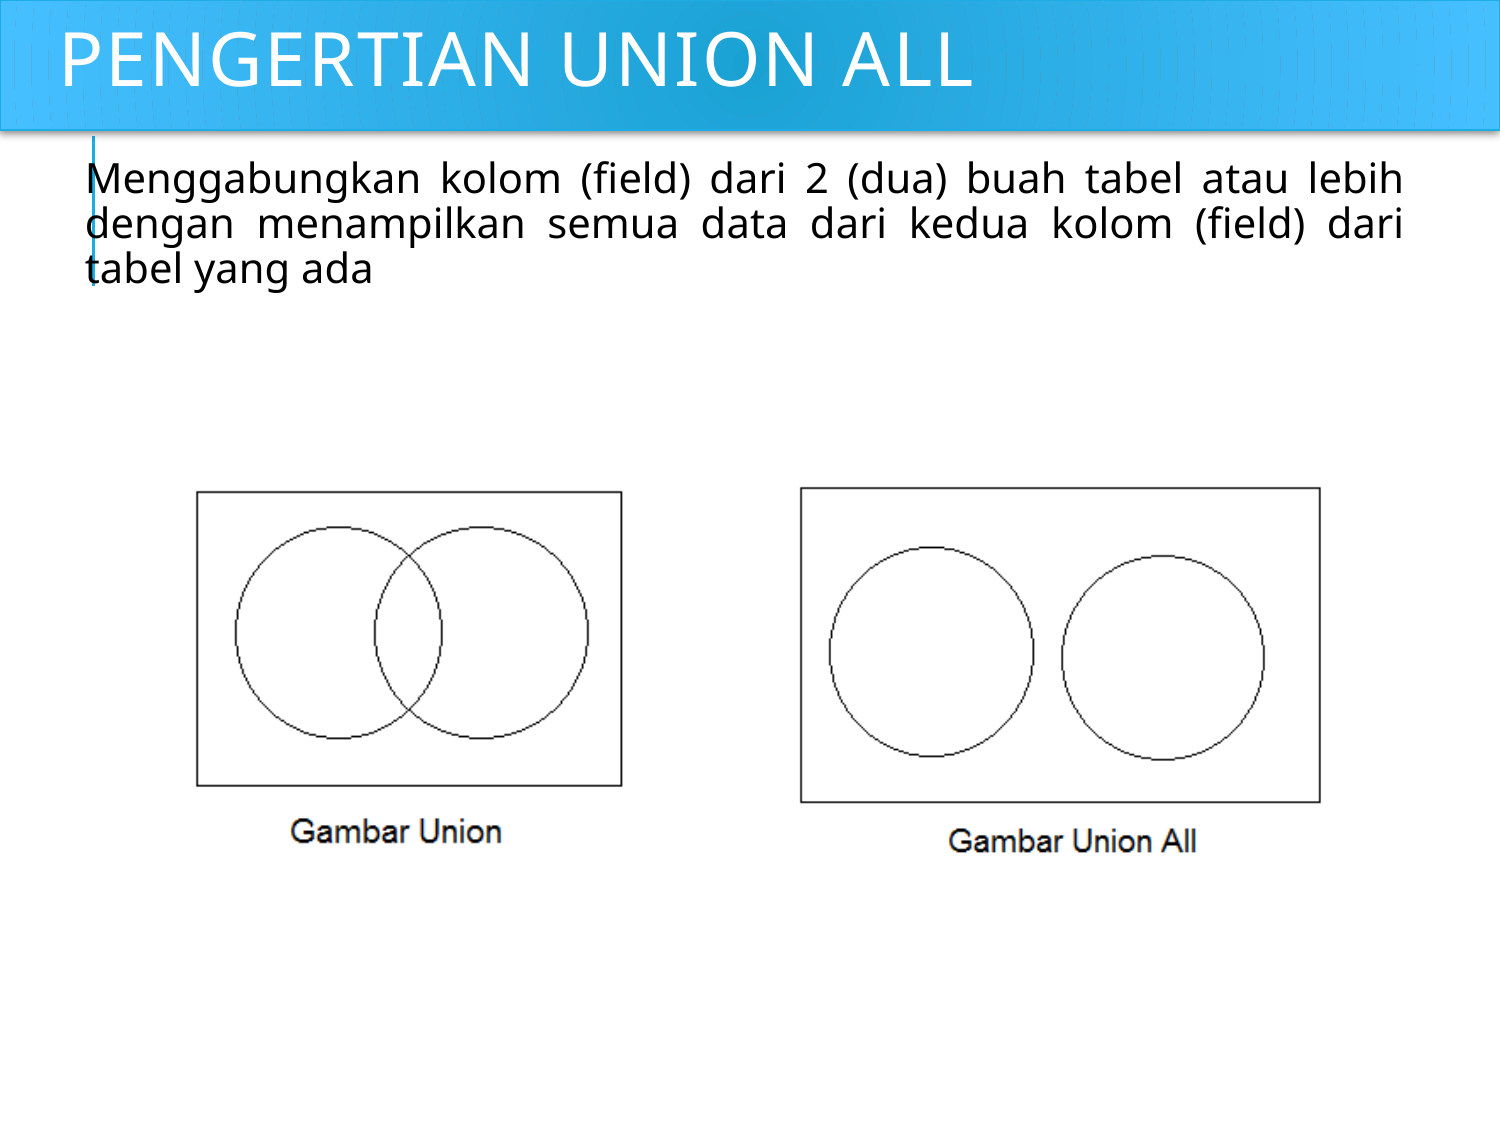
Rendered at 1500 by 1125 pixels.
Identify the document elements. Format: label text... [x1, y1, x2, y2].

list Menggabungkan kolom (field) dari 2 (dua) buah tabel atau lebih dengan menampilkan semua data dari kedua kolom (field) dari tabel yang ada [62, 149, 1413, 893]
picture [172, 474, 649, 876]
title Pengertian UNION ALL [0, 0, 1500, 131]
picture [787, 474, 1338, 873]
